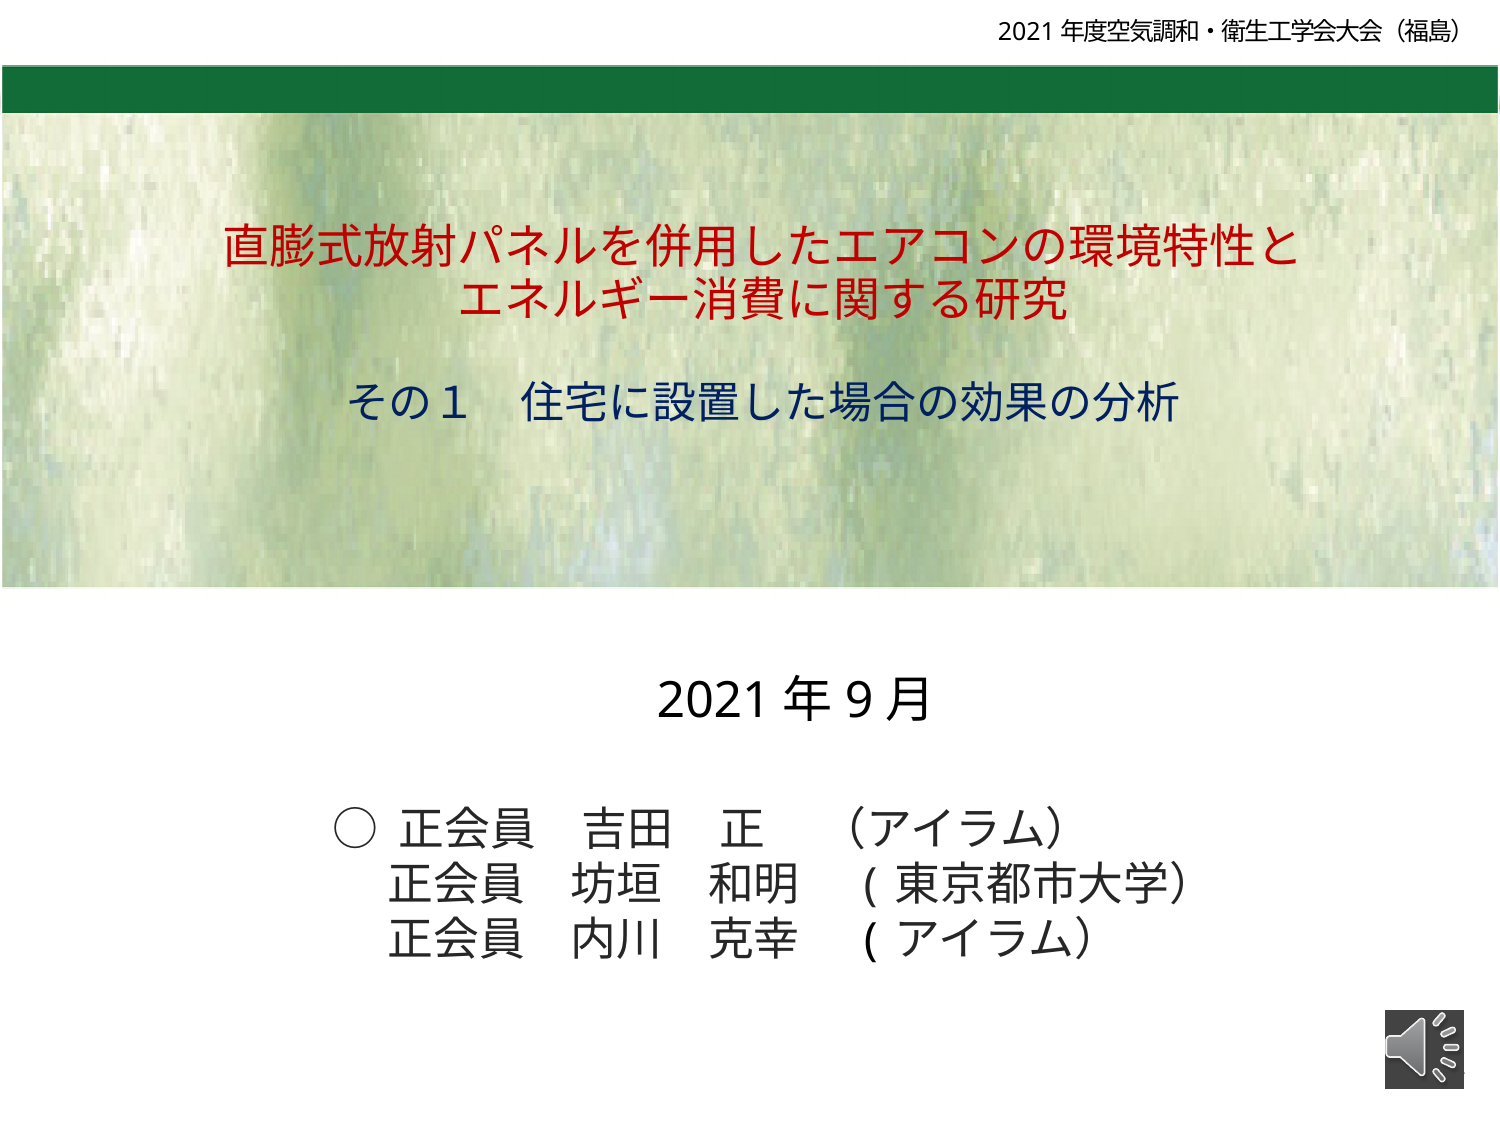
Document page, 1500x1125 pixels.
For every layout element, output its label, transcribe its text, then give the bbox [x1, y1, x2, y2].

subtitle 2021年9月 ○ 正会員 吉田 正 （アイラム） 正会員 坊垣 和明 (東京都市大学） 正会員 内川 克幸 (アイラム） [317, 648, 1275, 1117]
picture [1384, 1009, 1465, 1090]
slide_number 1 [1143, 1032, 1482, 1093]
picture [1, 51, 1499, 604]
text_box 2021年度空気調和・衛生工学会大会（福島） [983, 8, 1500, 54]
